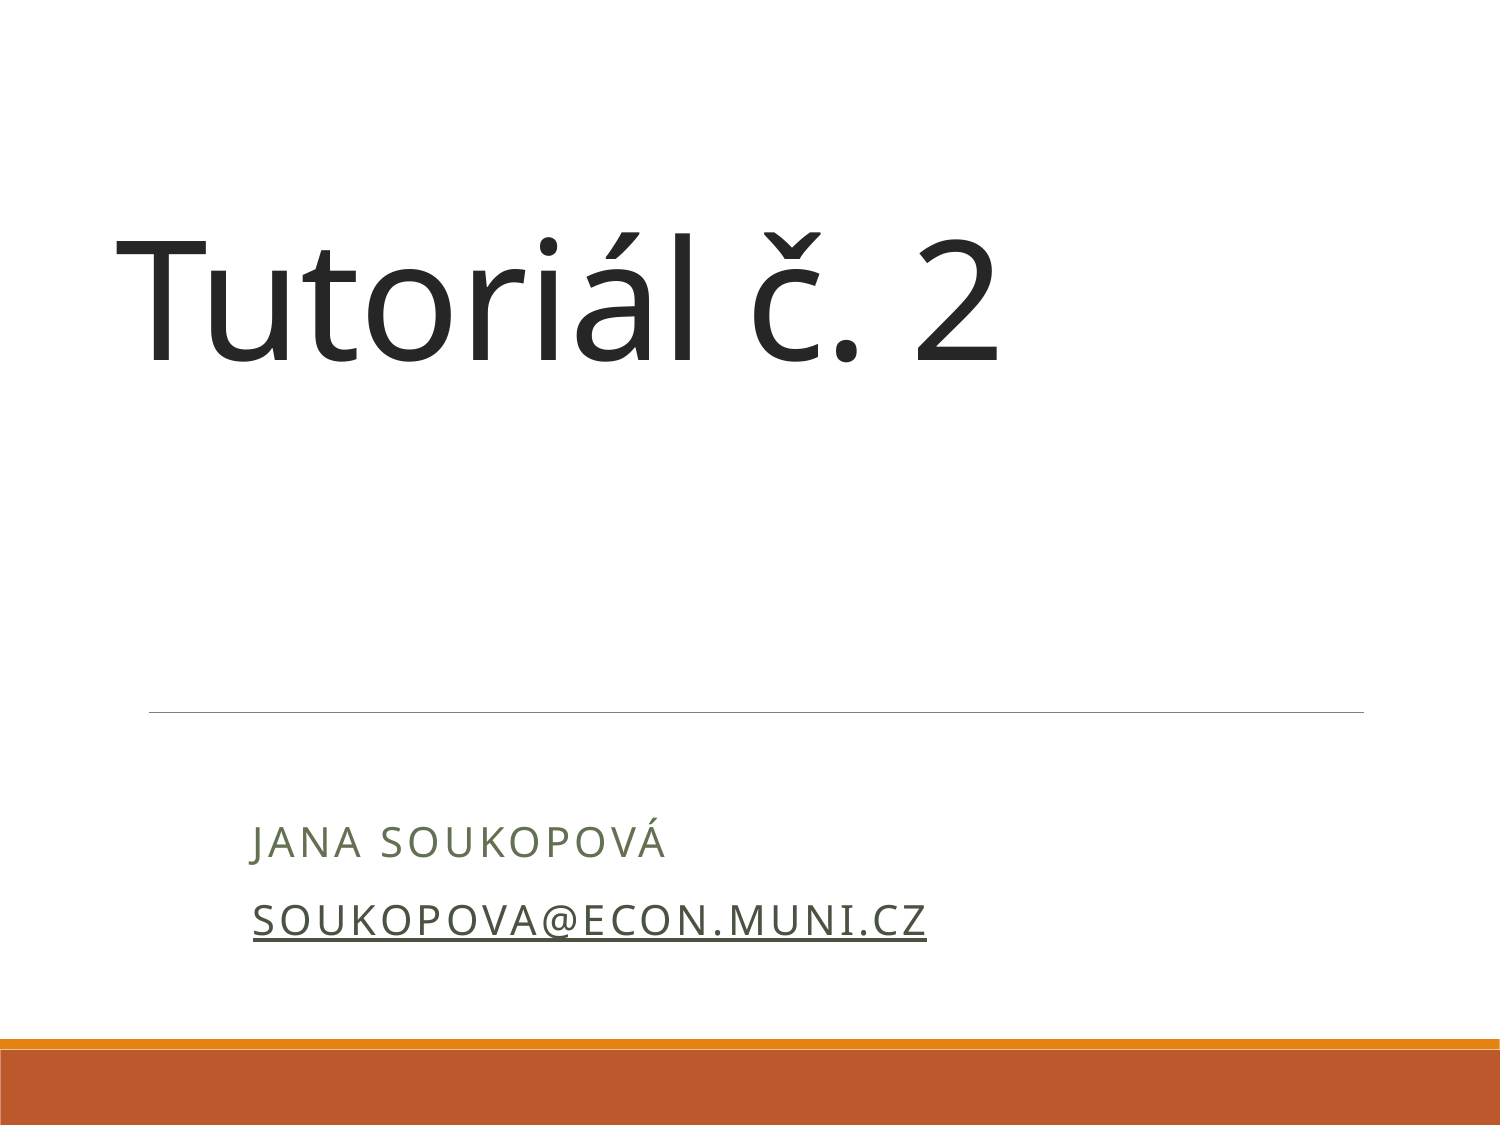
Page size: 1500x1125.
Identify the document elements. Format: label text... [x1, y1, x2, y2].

title Tutoriál č. 2 [100, 160, 1140, 402]
subtitle Jana Soukopová soukopova@econ.muni.cz [237, 515, 1128, 1000]
